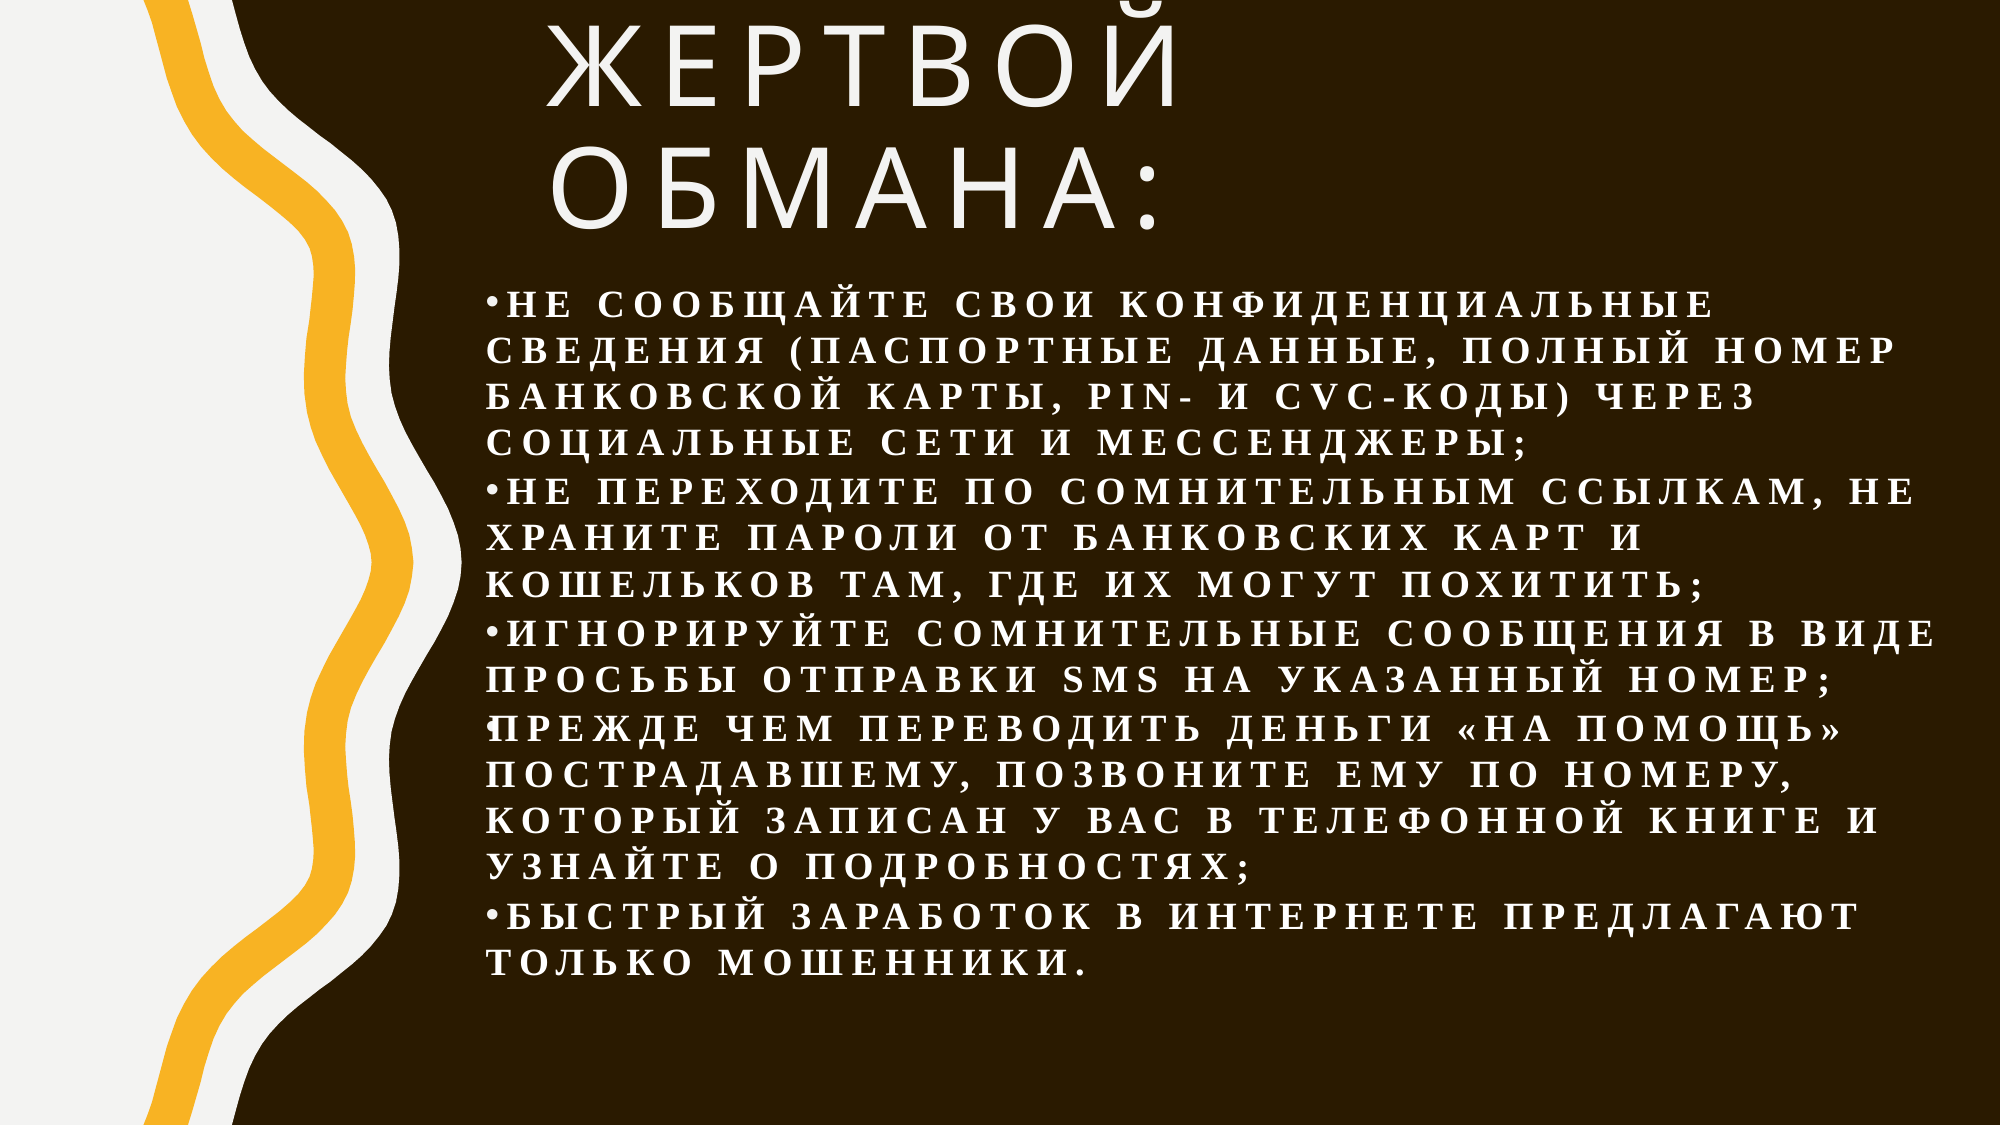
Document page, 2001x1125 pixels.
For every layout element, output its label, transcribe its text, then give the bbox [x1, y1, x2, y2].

title КАК НЕ СТАТЬ ЖЕРТВОЙ ОБМАНА: [531, 176, 1875, 261]
list не сообщайте свои конфиденциальные сведения (паспортные данные, полный номер БАНКОВСКОЙ карты, PIN- и СVС-кодЫ) через социальные СЕТИ и Мессенджеры; Не переходите по сомнительным ссылкам, не храните пароли от банковских карт и кошельков там, где их могут похитить; Игнорируйте сомнительные сообщения в виде просьбы отправки SMS на указанный номер; Прежде чем переводить деньги «НА ПОМОЩЬ» пострадавшему, позвоните ЕМУ по номеру, который записан у вас в телефонной книге и узнайте о подробностях; Быстрый заработок в интернете предлагают только мошенники. [470, 271, 1963, 1020]
